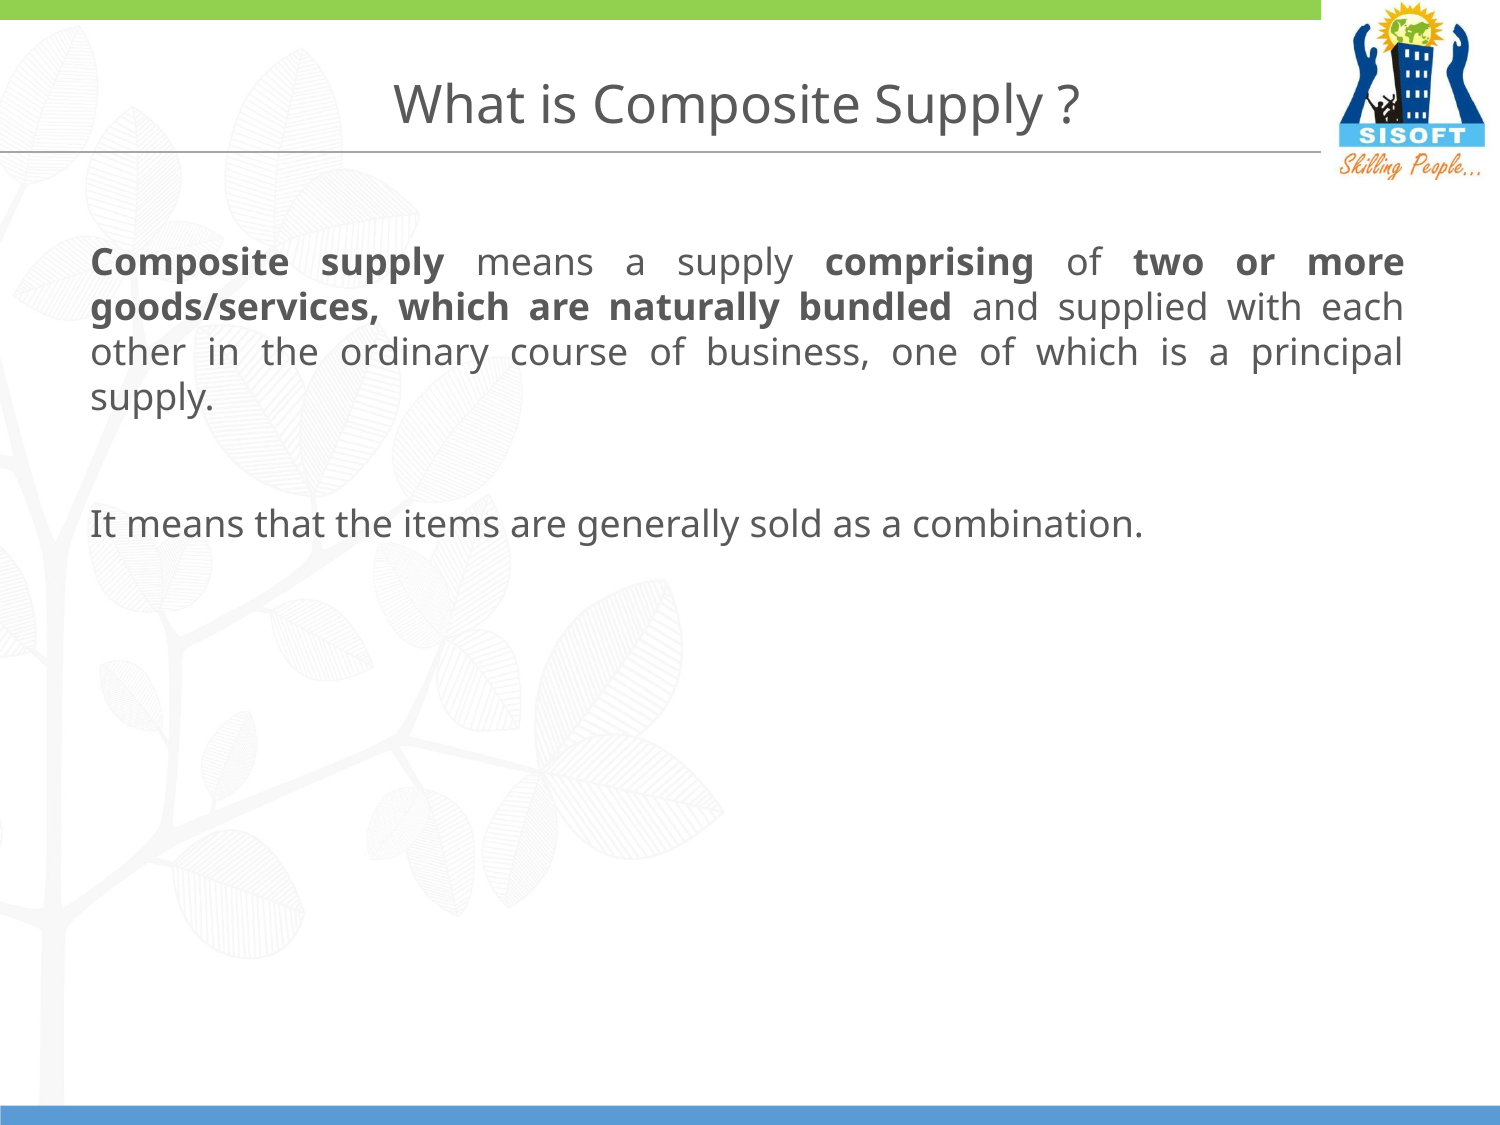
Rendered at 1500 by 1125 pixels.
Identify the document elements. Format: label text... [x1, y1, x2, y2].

title What is Composite Supply ? [68, 61, 1421, 152]
list Composite supply means a supply comprising of two or more goods/services, which are naturally bundled and supplied with each other in the ordinary course of business, one of which is a principal supply. It means that the items are generally sold as a combination. [75, 229, 1421, 992]
picture [0, 0, 1500, 1105]
